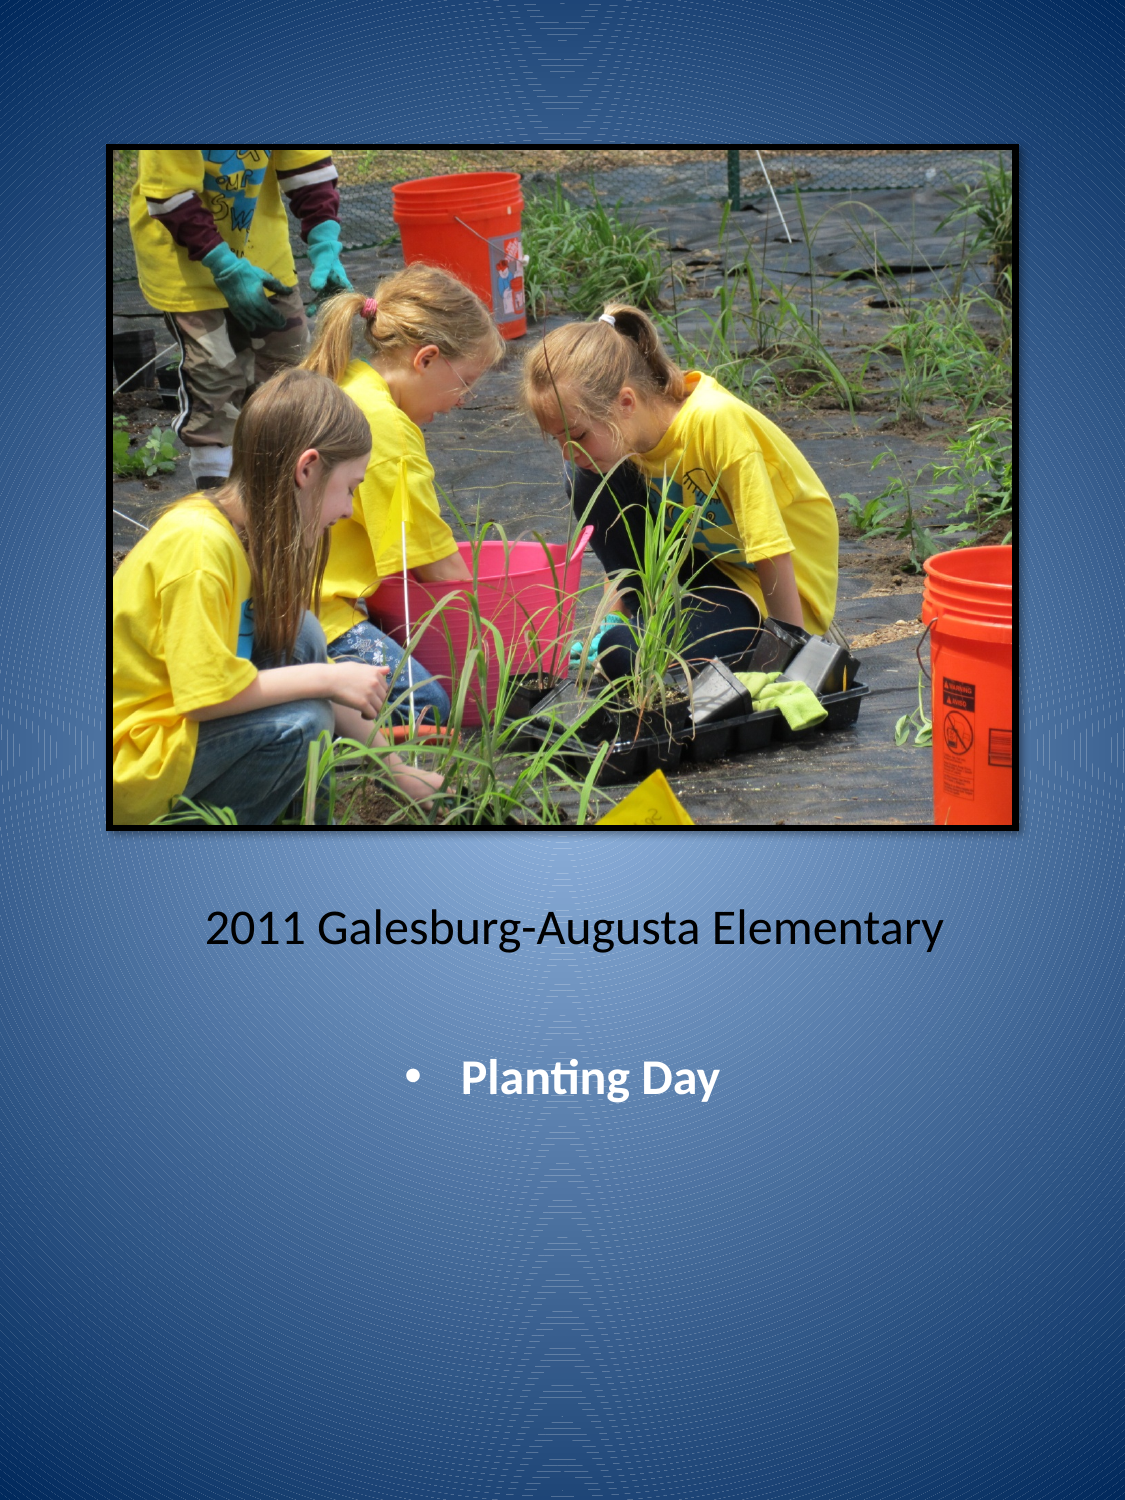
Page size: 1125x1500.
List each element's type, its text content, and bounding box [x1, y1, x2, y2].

text_box Planting Day [112, 1037, 1013, 1170]
picture [112, 149, 1013, 826]
text_box 2011 Galesburg-Augusta Elementary [124, 887, 1025, 981]
